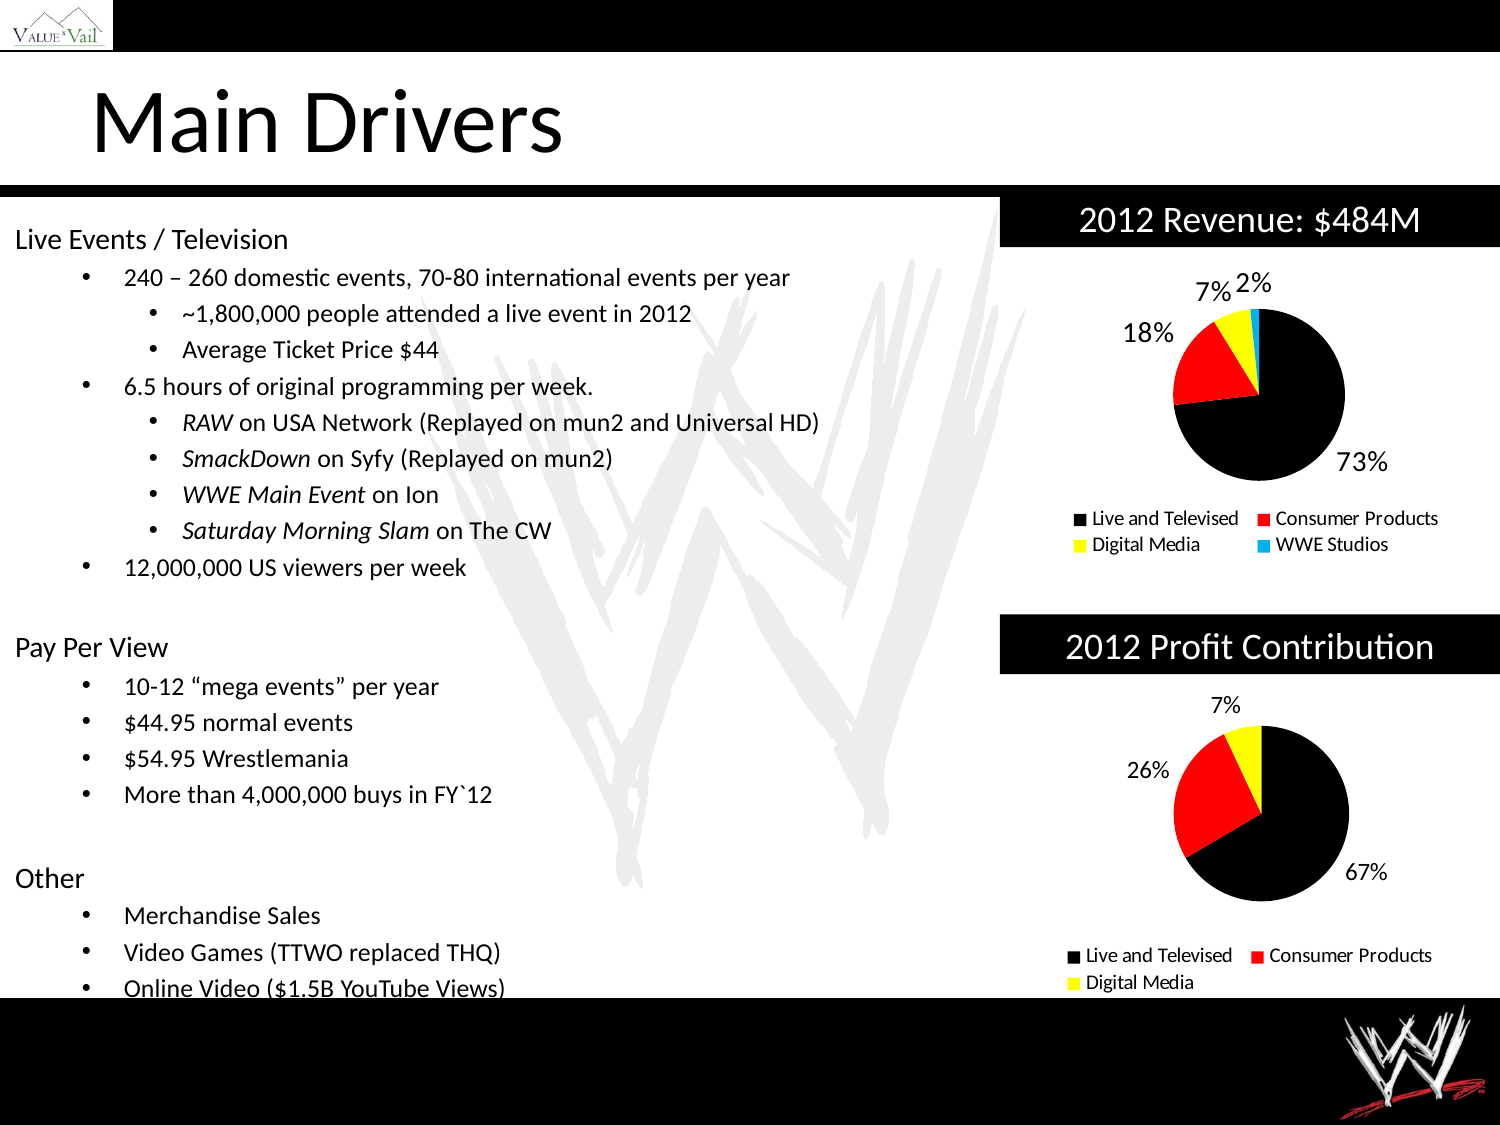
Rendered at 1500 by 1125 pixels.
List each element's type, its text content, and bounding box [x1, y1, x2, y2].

text_box 2012 Profit Contribution [999, 614, 1500, 636]
chart [1012, 199, 1500, 563]
picture [1325, 1001, 1500, 1125]
text_box 2012 Revenue: $484M [999, 187, 1500, 248]
chart [999, 637, 1500, 1001]
picture [0, 0, 113, 50]
list Live Events / Television 240 – 260 domestic events, 70-80 international events per year ~1,800,000 people attended a live event in 2012 Average Ticket Price $44 6.5 hours of original programming per week. RAW on USA Network (Replayed on mun2 and Universal HD) SmackDown on Syfy (Replayed on mun2) WWE Main Event on Ion Saturday Morning Slam on The CW 12,000,000 US viewers per week Pay Per View 10-12 “mega events” per year $44.95 normal events $54.95 Wrestlemania More than 4,000,000 buys in FY`12 Other Merchandise Sales Video Games (TTWO replaced THQ) Online Video ($1.5B YouTube Views) [0, 212, 1025, 1030]
title Main Drivers [75, 45, 1425, 188]
